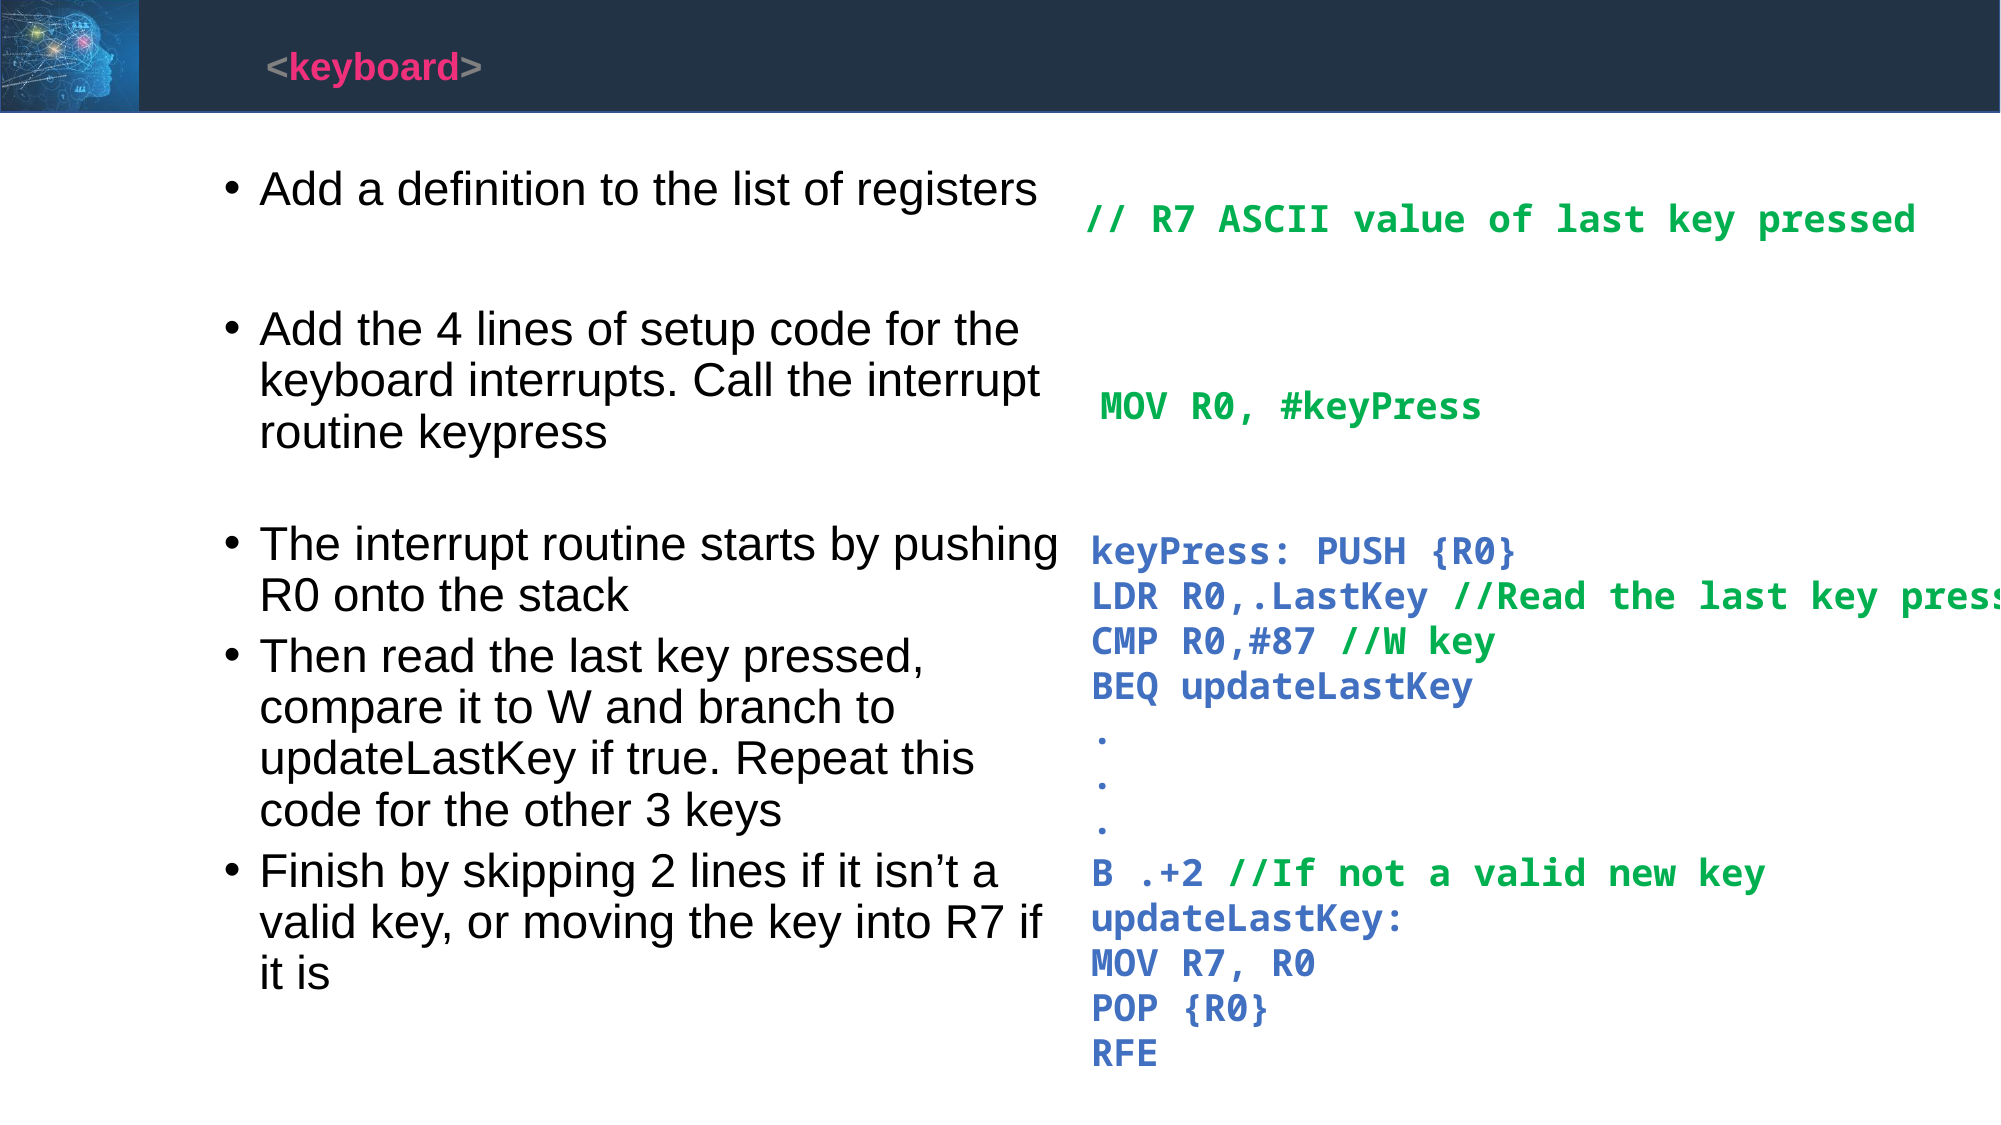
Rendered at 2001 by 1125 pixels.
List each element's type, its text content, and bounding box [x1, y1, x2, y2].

text_box // R7 ASCII value of last key pressed [1068, 187, 1931, 248]
text_box keyPress: PUSH {R0} LDR R0,.LastKey //Read the last key pressed CMP R0,#87 //W key BEQ updateLastKey . . . [1076, 519, 2000, 841]
text_box <keyboard> [251, 26, 498, 122]
list Add a definition to the list of registers Add the 4 lines of setup code for the keyboard interrupts. Call the interrupt routine keypress The interrupt routine starts by pushing R0 onto the stack Then read the last key pressed, compare it to W and branch to updateLastKey if true. Repeat this code for the other 3 keys Finish by skipping 2 lines if it isn’t a valid key, or moving the key into R7 if it is [137, 157, 1077, 1021]
text_box MOV R0, #keyPress [1085, 375, 1498, 435]
picture [2, 0, 139, 111]
text_box B .+2 //If not a valid new key updateLastKey: MOV R7, R0 POP {R0} RFE [1076, 841, 2000, 1082]
